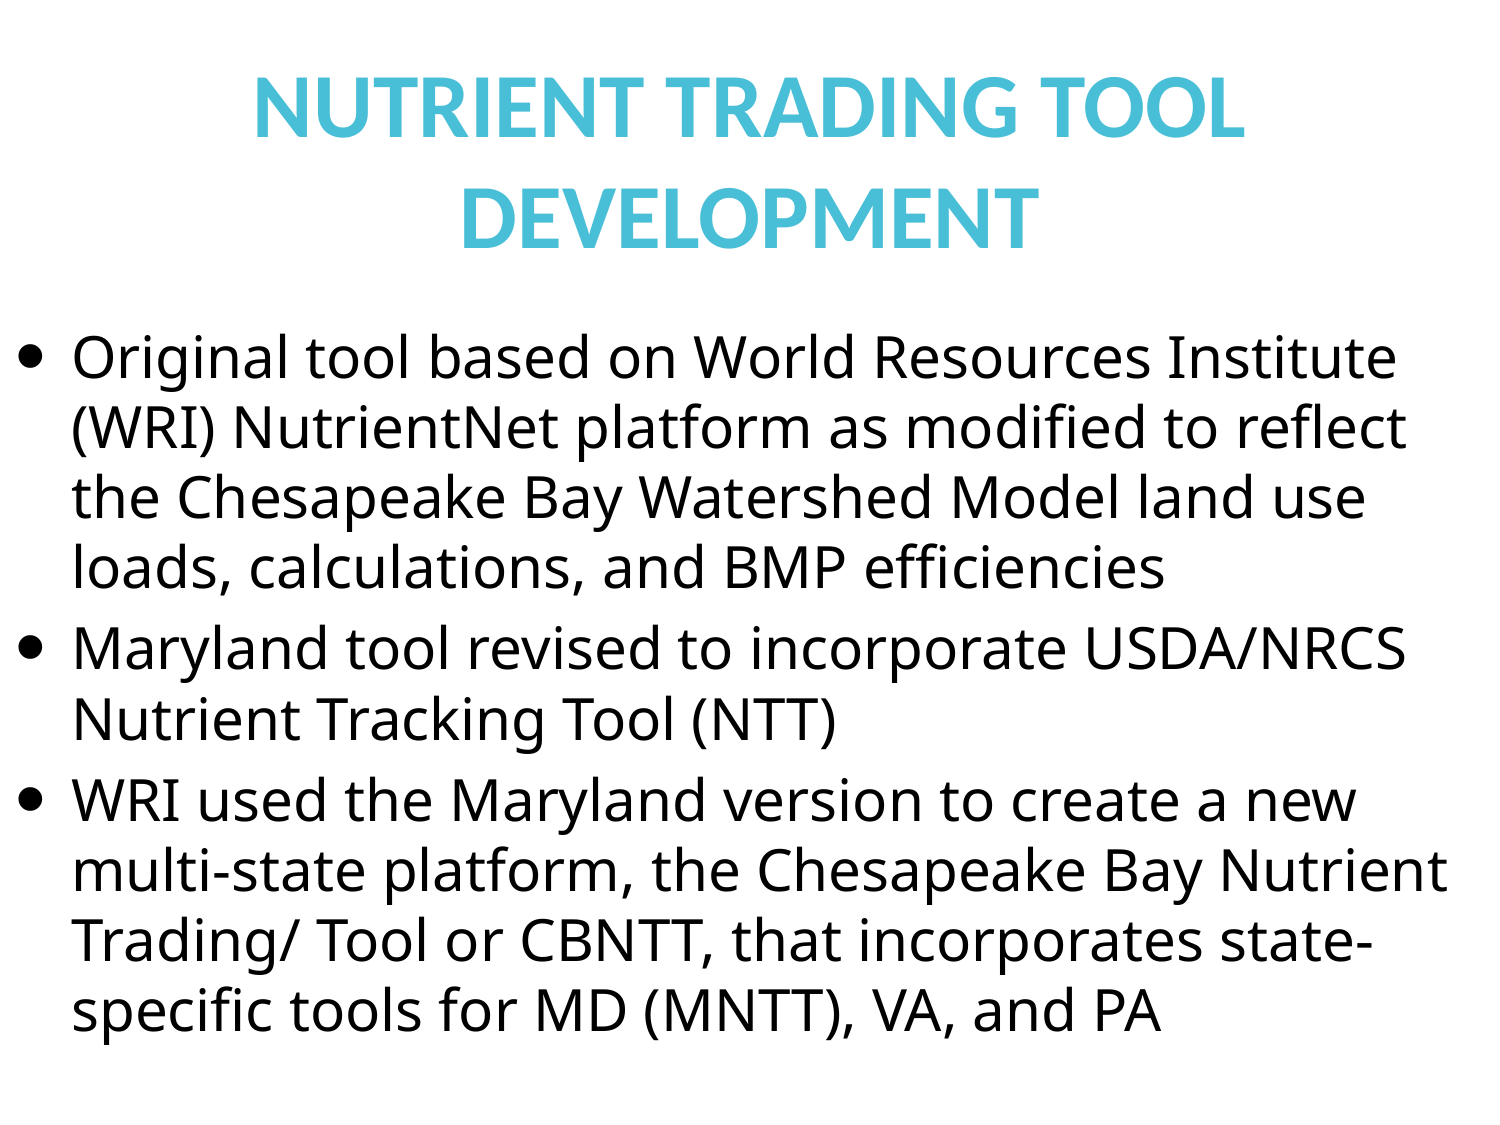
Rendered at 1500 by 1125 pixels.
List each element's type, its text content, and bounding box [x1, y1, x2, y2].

list Original tool based on World Resources Institute (WRI) NutrientNet platform as modified to reflect the Chesapeake Bay Watershed Model land use loads, calculations, and BMP efficiencies Maryland tool revised to incorporate USDA/NRCS Nutrient Tracking Tool (NTT) WRI used the Maryland version to create a new multi-state platform, the Chesapeake Bay Nutrient Trading/ Tool or CBNTT, that incorporates state-specific tools for MD (MNTT), VA, and PA [0, 312, 1500, 1063]
title NUTRIENT TRADING TOOL DEVELOPMENT [0, 37, 1500, 275]
